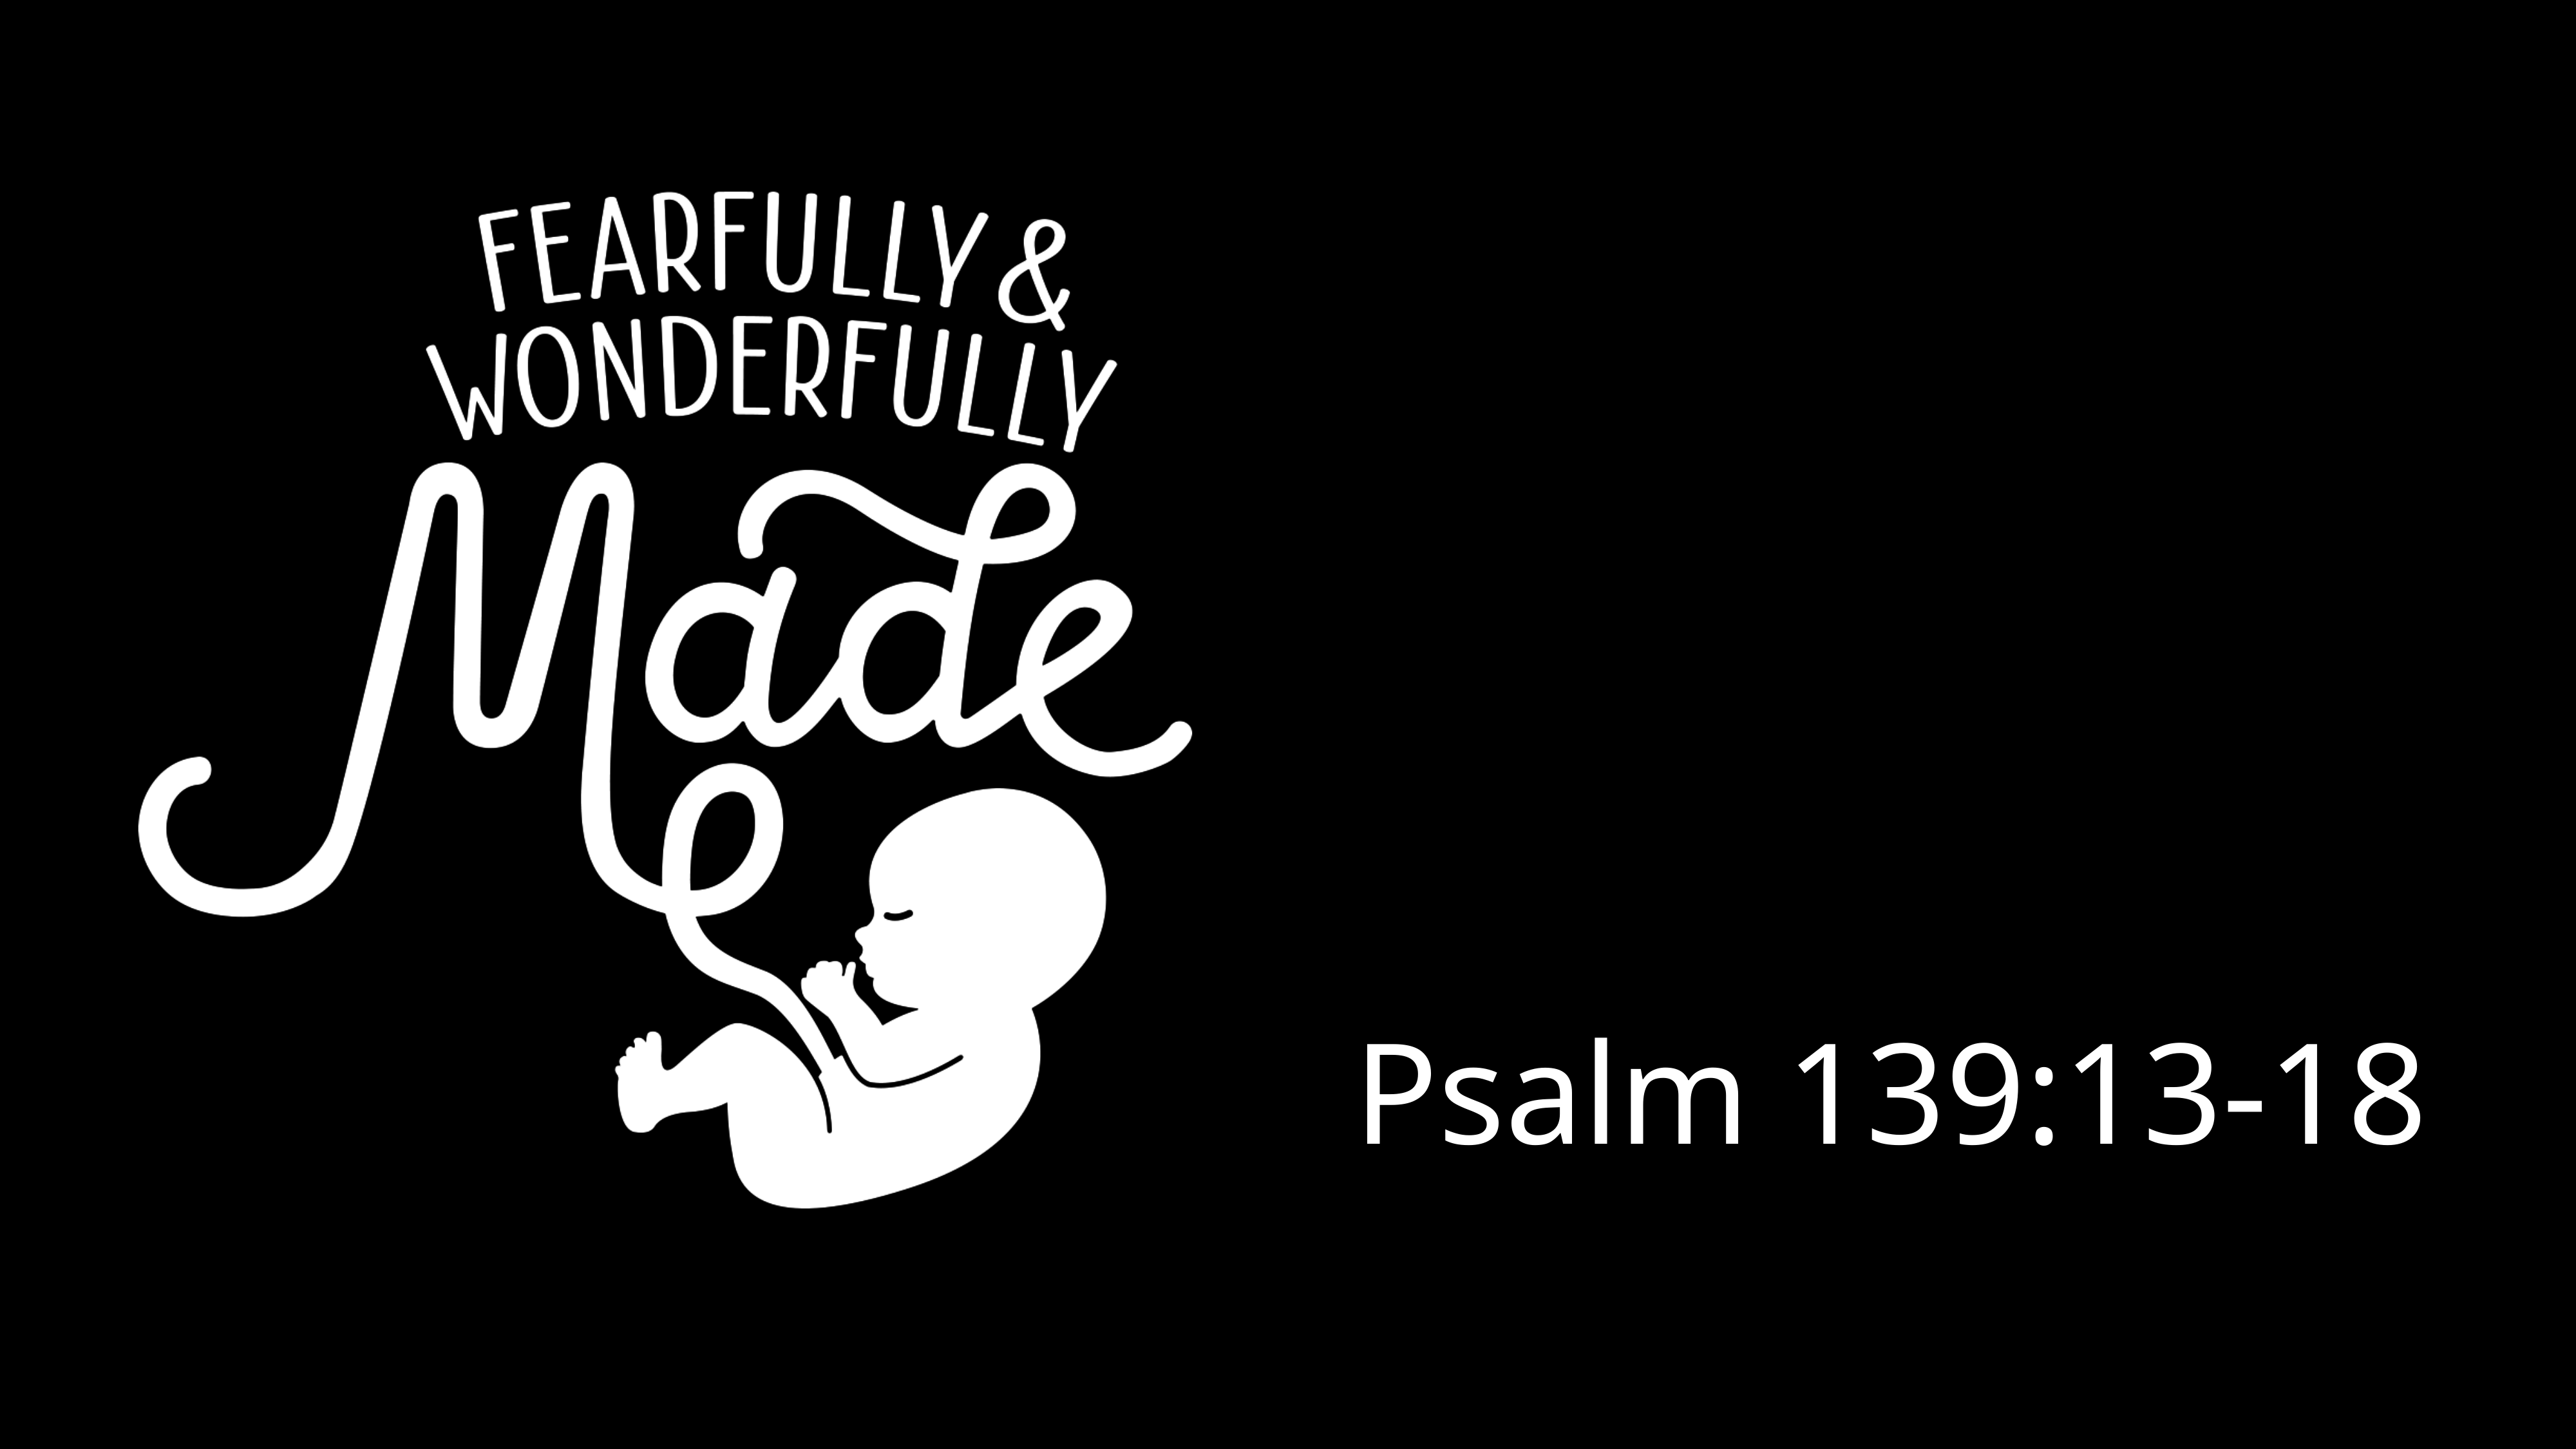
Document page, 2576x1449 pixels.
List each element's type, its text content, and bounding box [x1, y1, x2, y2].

picture [120, 106, 1311, 1296]
text_box Psalm 139:13-18 [1349, 999, 2471, 1177]
